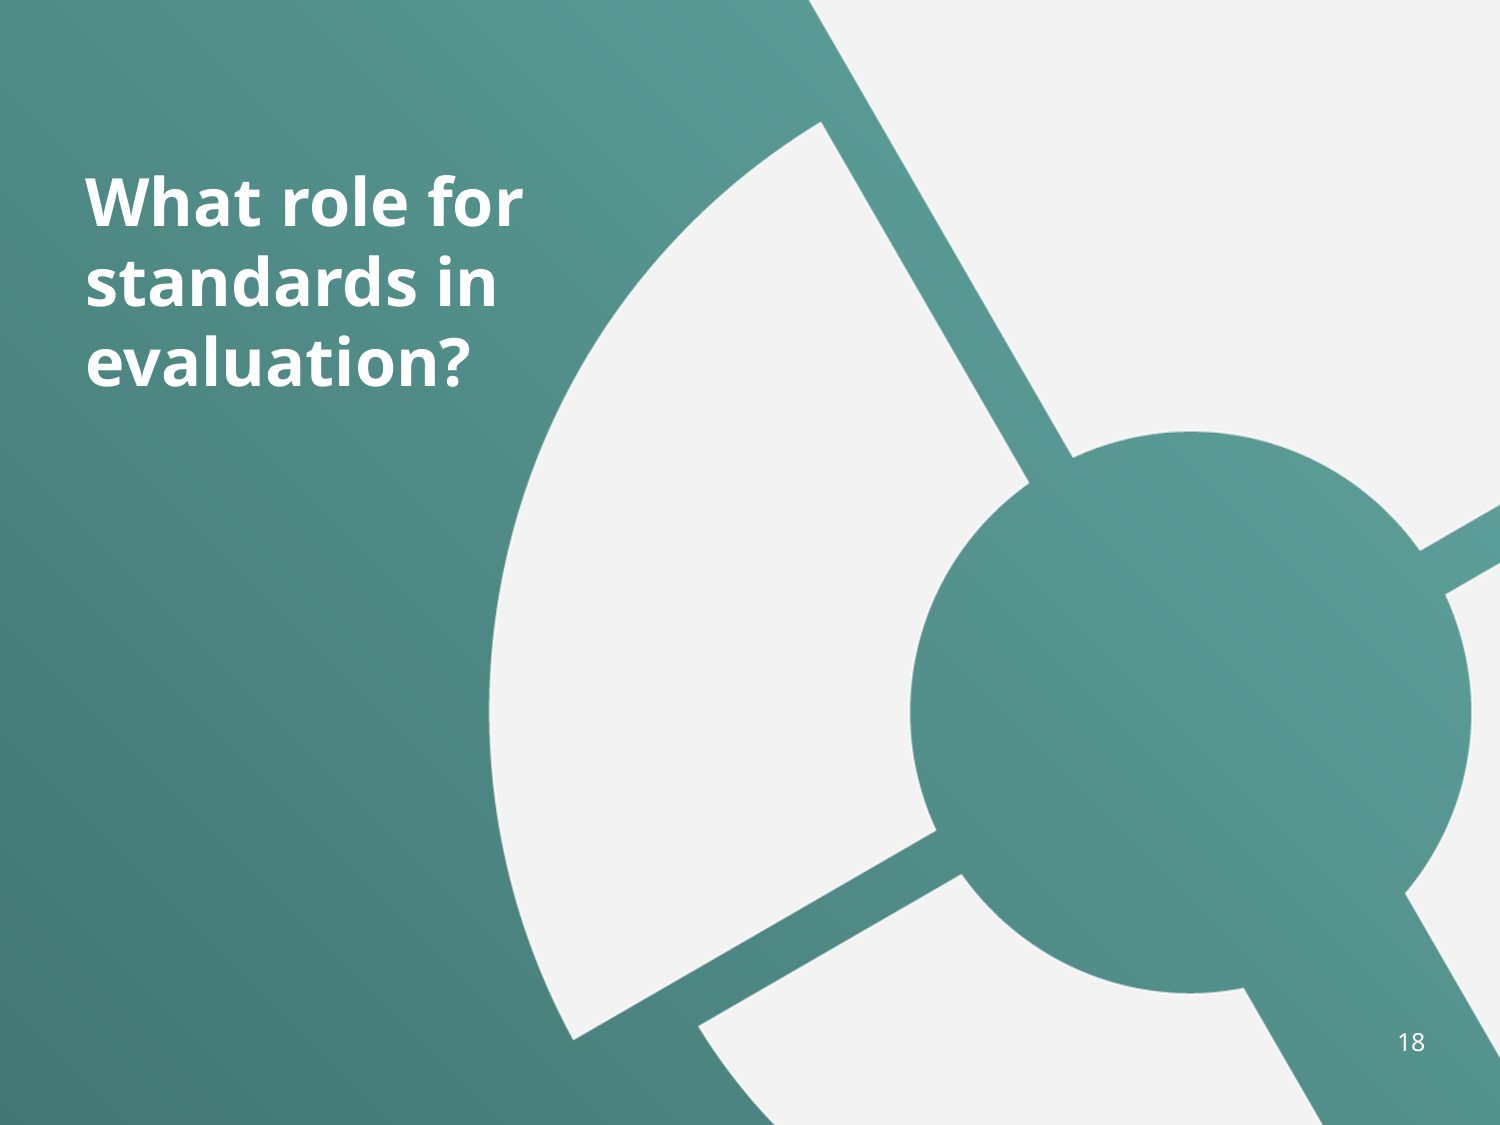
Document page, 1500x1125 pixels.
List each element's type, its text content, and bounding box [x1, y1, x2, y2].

title What role for standards in evaluation? [70, 151, 644, 598]
picture [0, 0, 1500, 1125]
slide_number 17 [1307, 1000, 1426, 1061]
